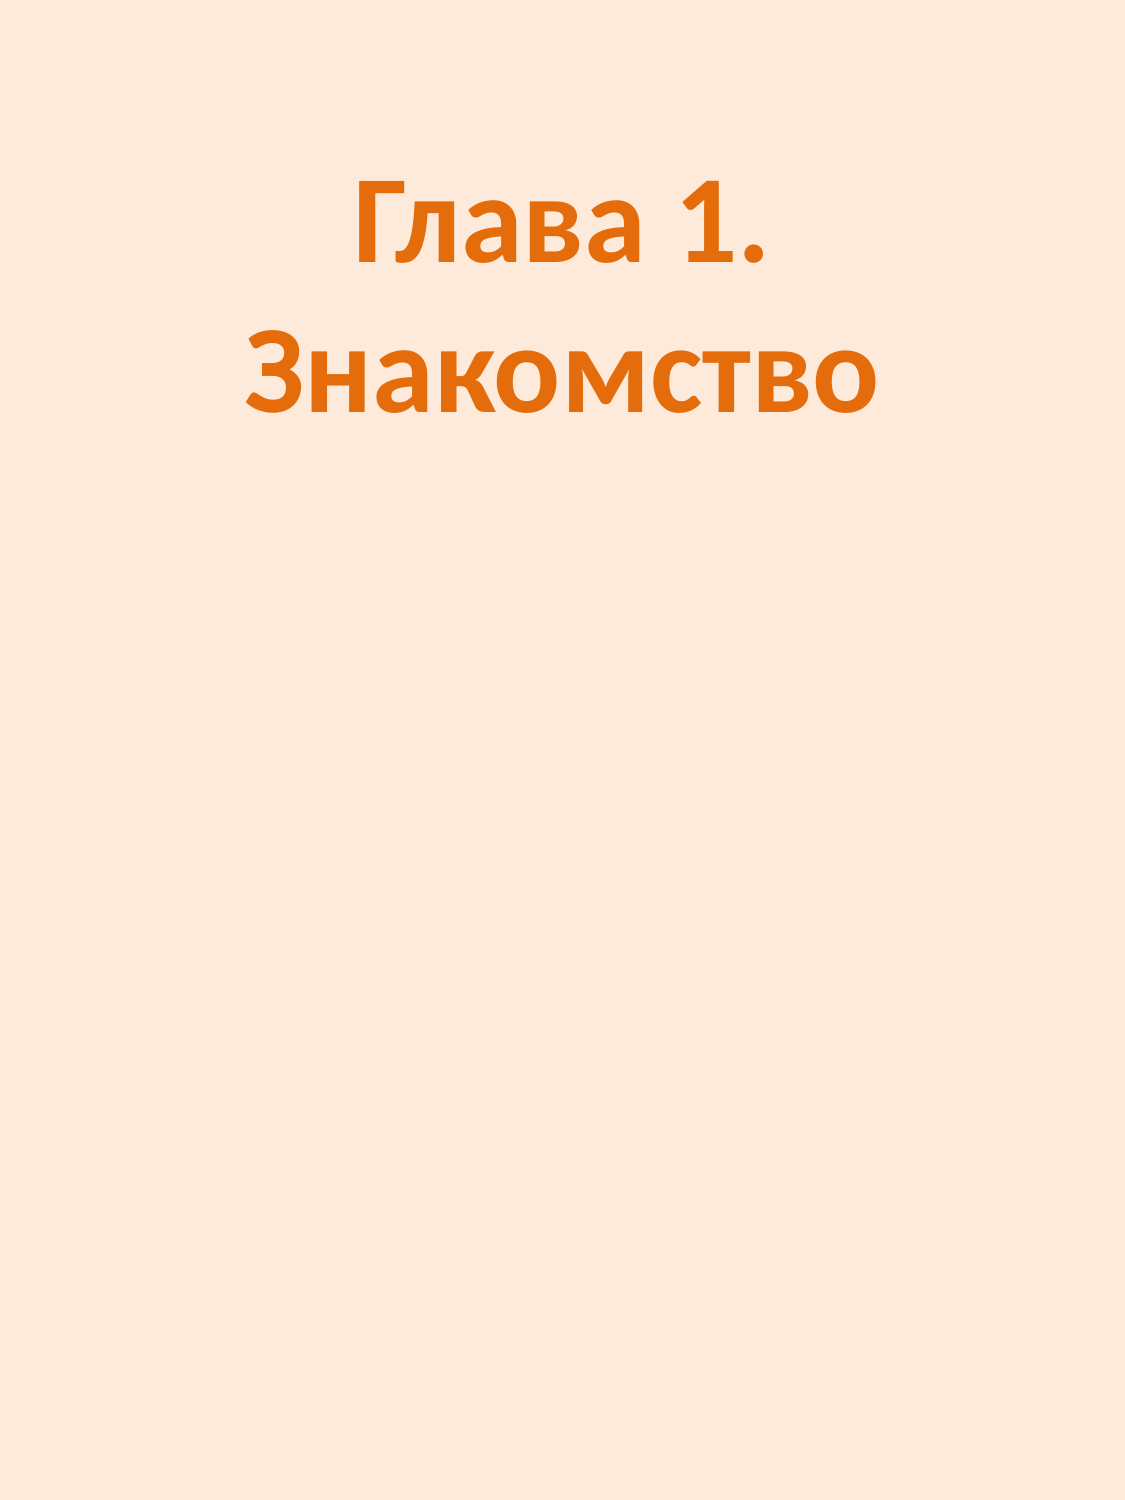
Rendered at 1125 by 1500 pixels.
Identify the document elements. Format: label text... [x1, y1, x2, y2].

title Глава 1. Знакомство [56, 60, 1069, 516]
